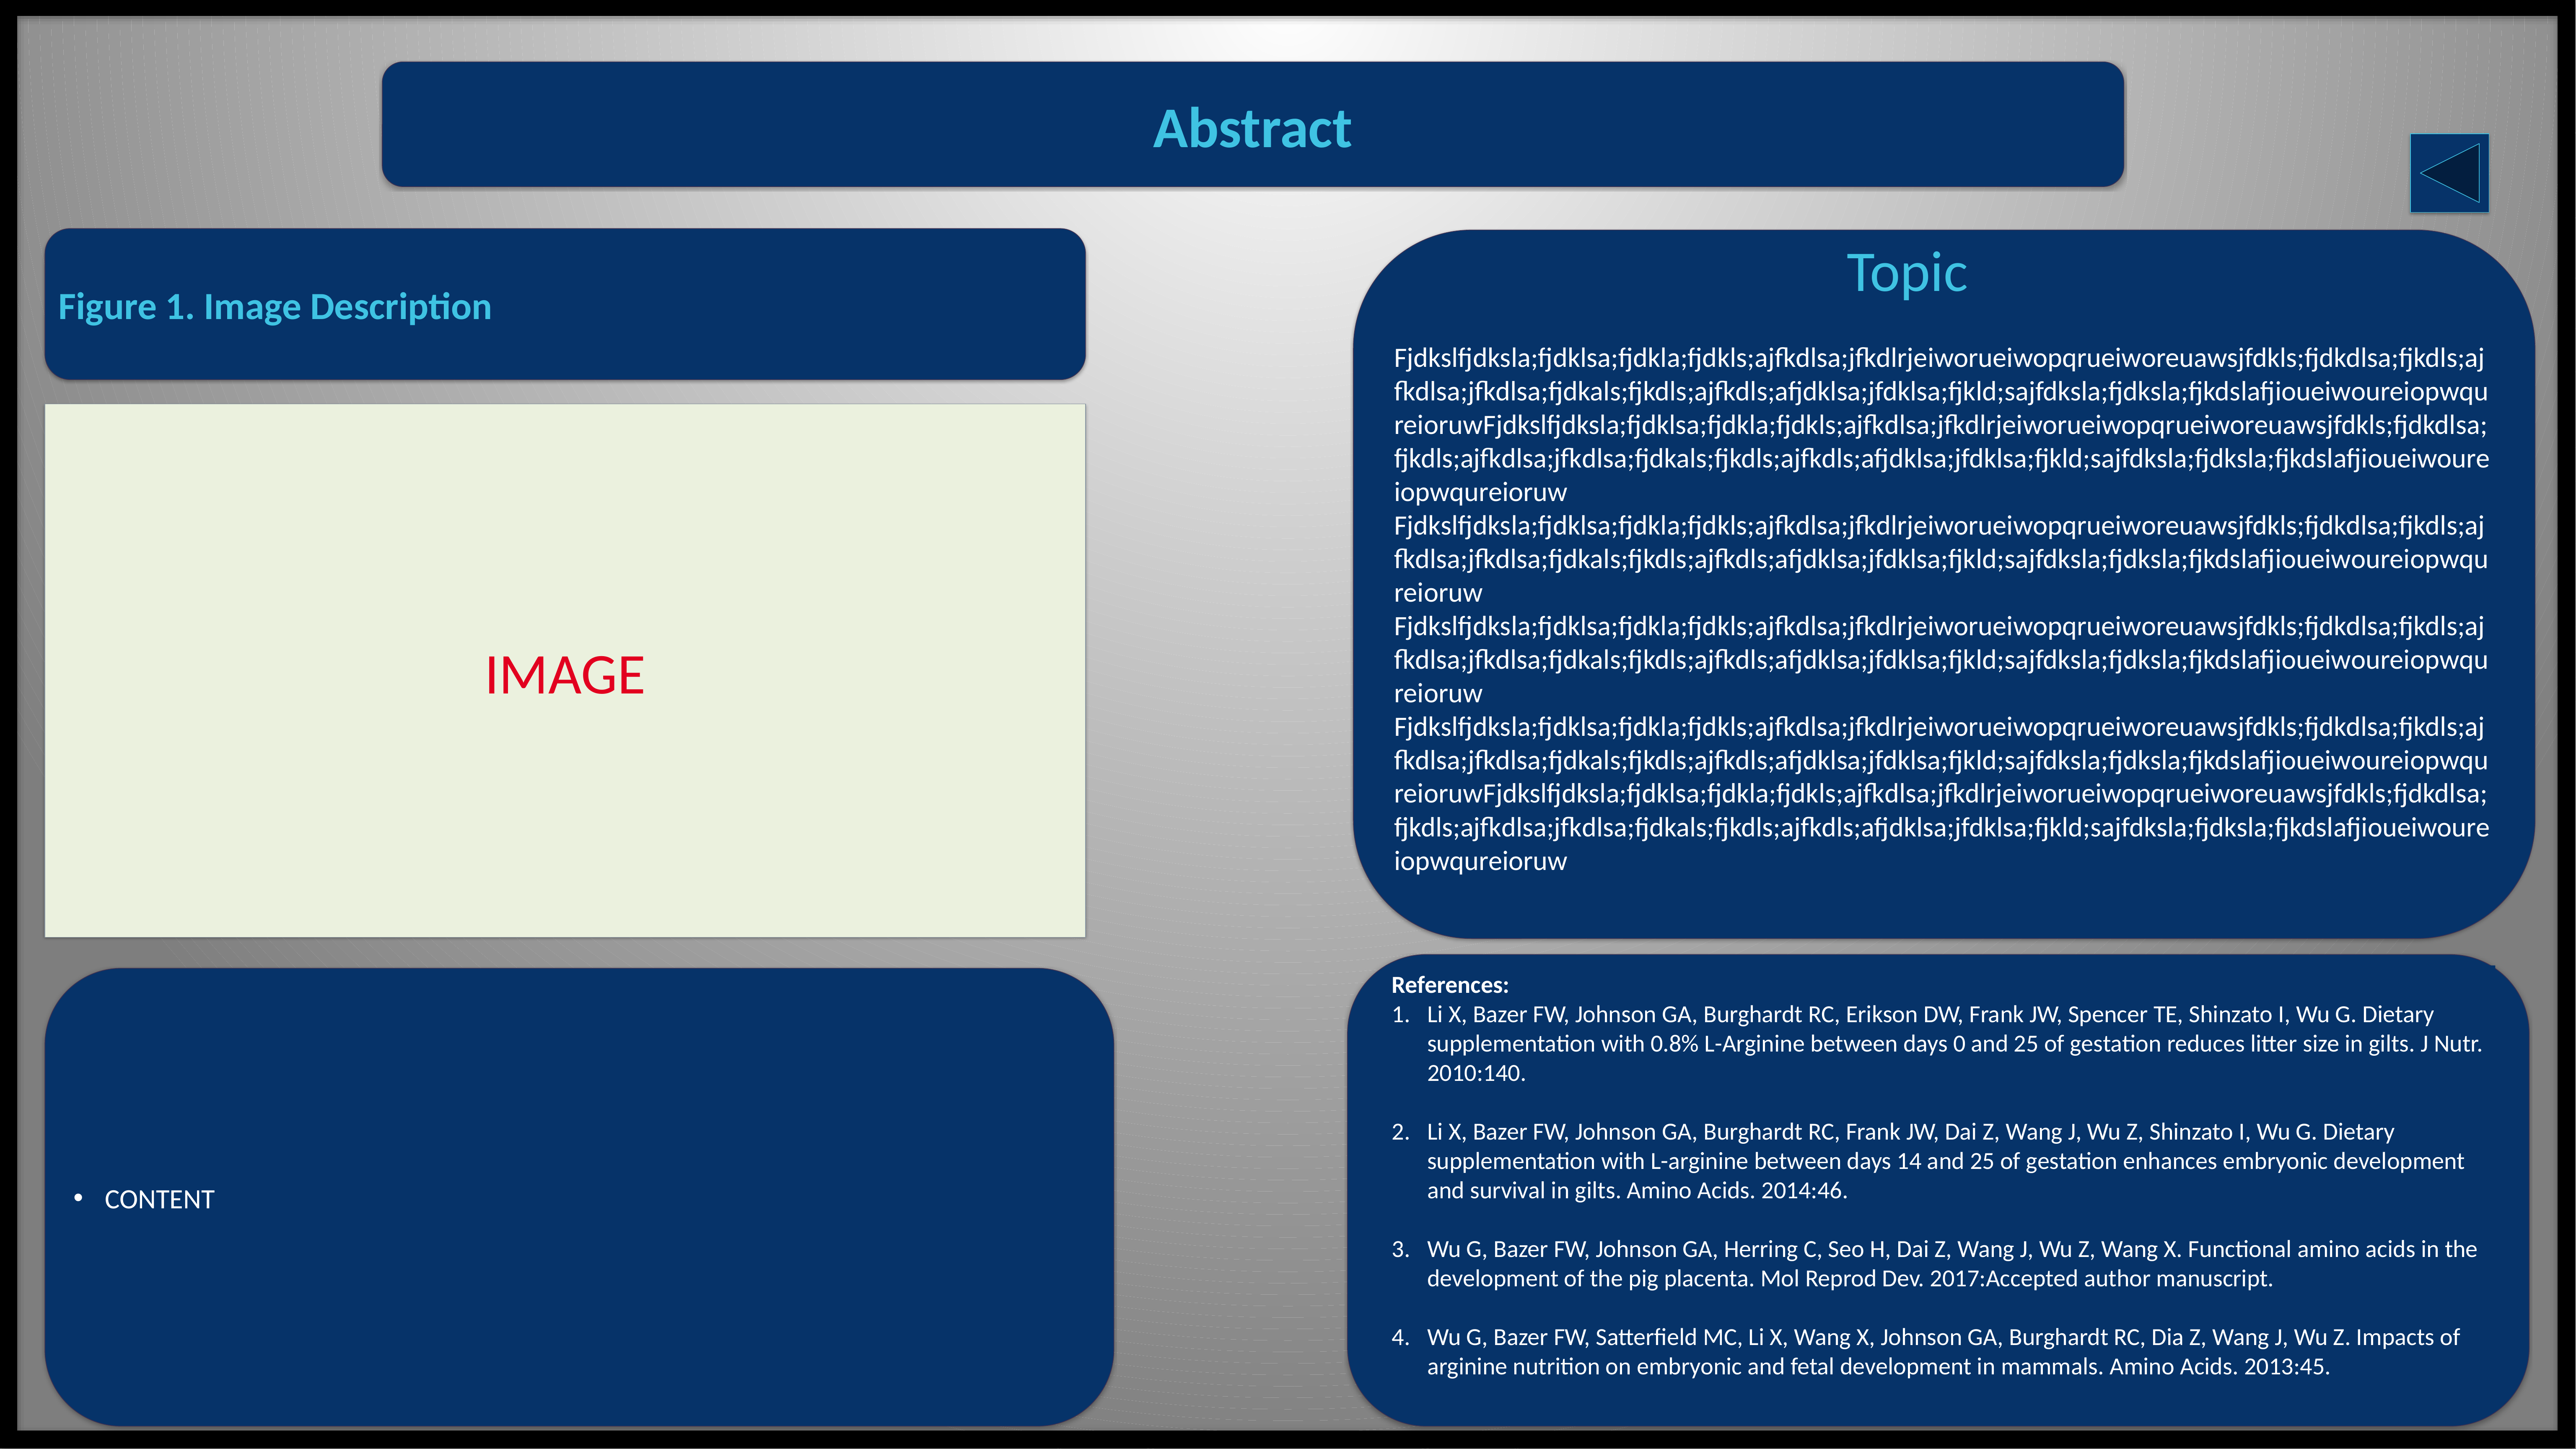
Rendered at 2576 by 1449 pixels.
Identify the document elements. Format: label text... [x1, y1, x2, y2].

text_box Figure 1. Image Description [44, 228, 1086, 380]
text_box Abstract [382, 61, 2125, 187]
text_box CONTENT [44, 968, 1114, 1427]
text_box [8, 7, 2567, 1439]
text_box [2410, 133, 2489, 213]
text_box [1347, 954, 2530, 1427]
text_box Topic [1576, 230, 2252, 306]
text_box Fjdkslfjdksla;fjdklsa;fjdkla;fjdkls;ajfkdlsa;jfkdlrjeiworueiwopqrueiworeuawsjfdkls;fjdkdlsa;fjkdls;ajfkdlsa;jfkdlsa;fjdkals;fjkdls;ajfkdls;afjdklsa;jfdklsa;fjkld;sajfdksla;fjdksla;fjkdslafjioueiwoureiopwqureioruwFjdkslfjdksla;fjdklsa;fjdkla;fjdkls;ajfkdlsa;jfkdlrjeiworueiwopqrueiworeuawsjfdkls;fjdkdlsa;fjkdls;ajfkdlsa;jfkdlsa;fjdkals;fjkdls;ajfkdls;afjdklsa;jfdklsa;fjkld;sajfdksla;fjdksla;fjkdslafjioueiwoureiopwqureioruw Fjdkslfjdksla;fjdklsa;fjdkla;fjdkls;ajfkdlsa;jfkdlrjeiworueiwopqrueiworeuawsjfdkls;fjdkdlsa;fjkdls;ajfkdlsa;jfkdlsa;fjdkals;fjkdls;ajfkdls;afjdklsa;jfdklsa;fjkld;sajfdksla;fjdksla;fjkdslafjioueiwoureiopwqureioruw Fjdkslfjdksla;fjdklsa;fjdkla;fjdkls;ajfkdlsa;jfkdlrjeiworueiwopqrueiworeuawsjfdkls;fjdkdlsa;fjkdls;ajfkdlsa;jfkdlsa;fjdkals;fjkdls;ajfkdls;afjdklsa;jfdklsa;fjkld;sajfdksla;fjdksla;fjkdslafjioueiwoureiopwqureioruw Fjdkslfjdksla;fjdklsa;fjdkla;fjdkls;ajfkdlsa;jfkdlrjeiworueiwopqrueiworeuawsjfdkls;fjdkdlsa;fjkdls;ajfkdlsa;jfkdlsa;fjdkals;fjkdls;ajfkdls;afjdklsa;jfdklsa;fjkld;sajfdksla;fjdksla;fjkdslafjioueiwoureiopwqureioruwFjdkslfjdksla;fjdklsa;fjdkla;fjdkls;ajfkdlsa;jfkdlrjeiworueiwopqrueiworeuawsjfdkls;fjdkdlsa;fjkdls;ajfkdlsa;jfkdlsa;fjdkals;fjkdls;ajfkdls;afjdklsa;jfdklsa;fjkld;sajfdksla;fjdksla;fjkdslafjioueiwoureiopwqureioruw [1353, 229, 2536, 939]
text_box IMAGE [44, 404, 1086, 937]
text_box References: Li X, Bazer FW, Johnson GA, Burghardt RC, Erikson DW, Frank JW, Spencer TE, Shinzato I, Wu G. Dietary supplementation with 0.8% L-Arginine between days 0 and 25 of gestation reduces litter size in gilts. J Nutr. 2010:140. Li X, Bazer FW, Johnson GA, Burghardt RC, Frank JW, Dai Z, Wang J, Wu Z, Shinzato I, Wu G. Dietary supplementation with L-arginine between days 14 and 25 of gestation enhances embryonic development and survival in gilts. Amino Acids. 2014:46. Wu G, Bazer FW, Johnson GA, Herring C, Seo H, Dai Z, Wang J, Wu Z, Wang X. Functional amino acids in the development of the pig placenta. Mol Reprod Dev. 2017:Accepted author manuscript. Wu G, Bazer FW, Satterfield MC, Li X, Wang X, Johnson GA, Burghardt RC, Dia Z, Wang J, Wu Z. Impacts of arginine nutrition on embryonic and fetal development in mammals. Amino Acids. 2013:45. [1386, 965, 2496, 1412]
